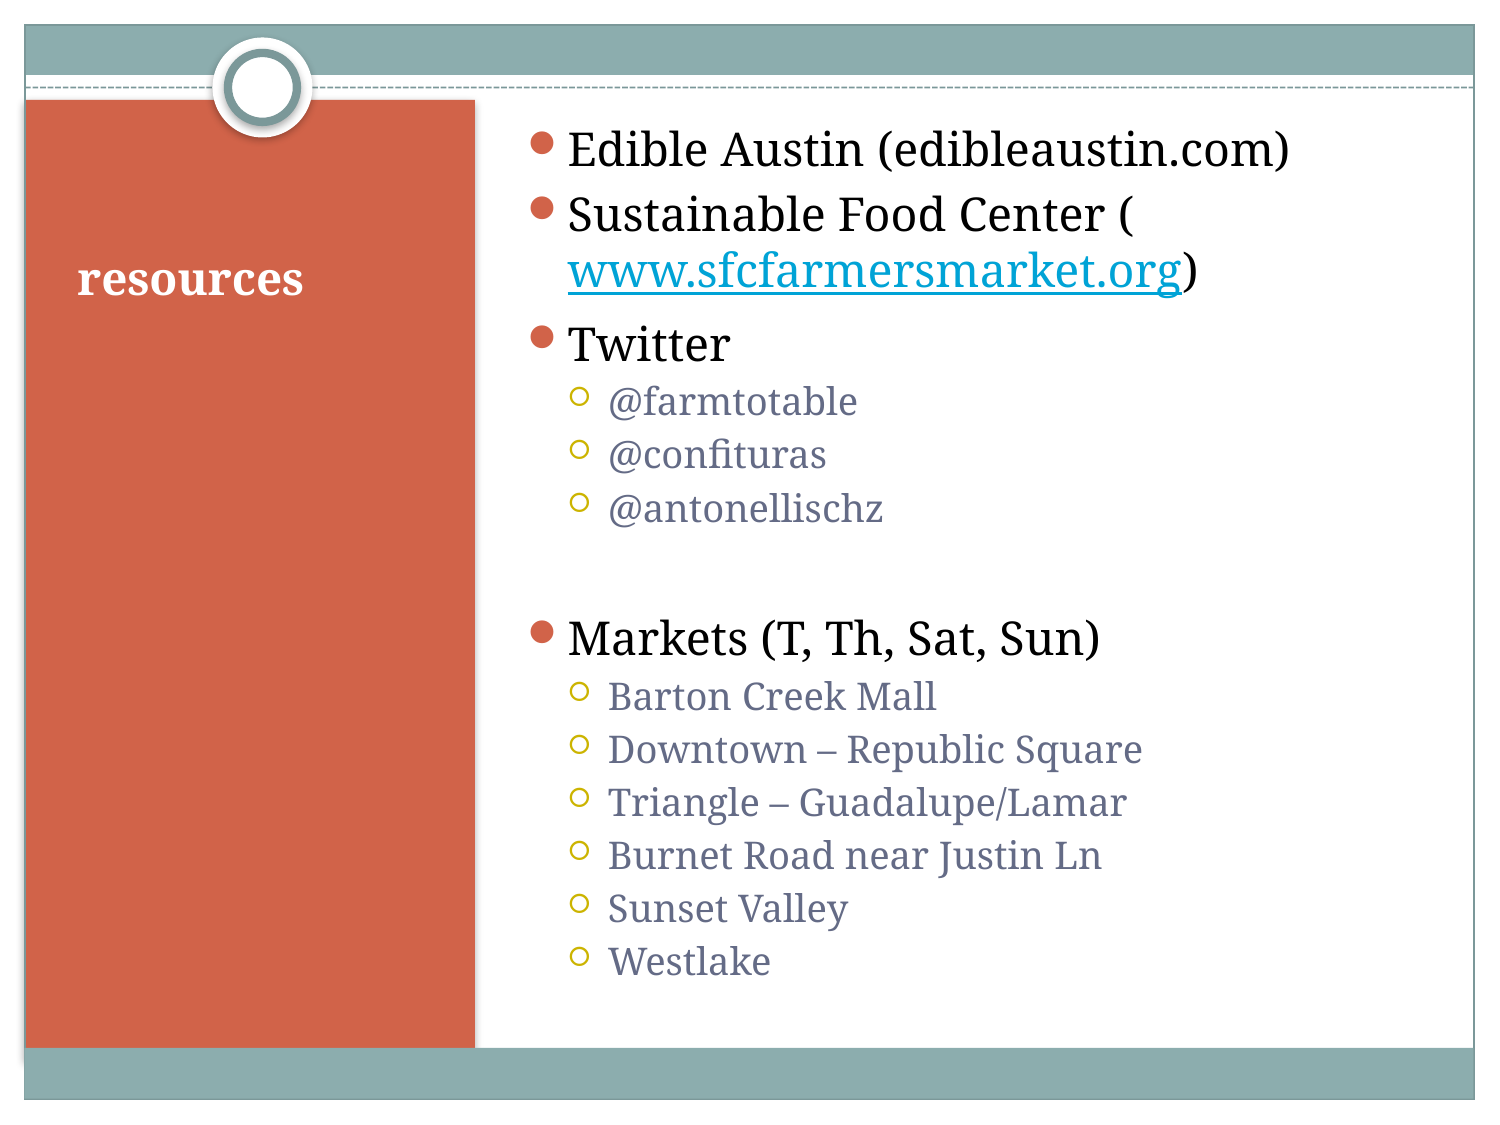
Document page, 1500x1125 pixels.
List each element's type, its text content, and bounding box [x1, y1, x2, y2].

title resources [62, 149, 450, 313]
list Edible Austin (edibleaustin.com) Sustainable Food Center (www.sfcfarmersmarket.org) Twitter @farmtotable @confituras @antonellischz Markets (T, Th, Sat, Sun) Barton Creek Mall Downtown – Republic Square Triangle – Guadalupe/Lamar Burnet Road near Justin Ln Sunset Valley Westlake [512, 112, 1438, 1000]
